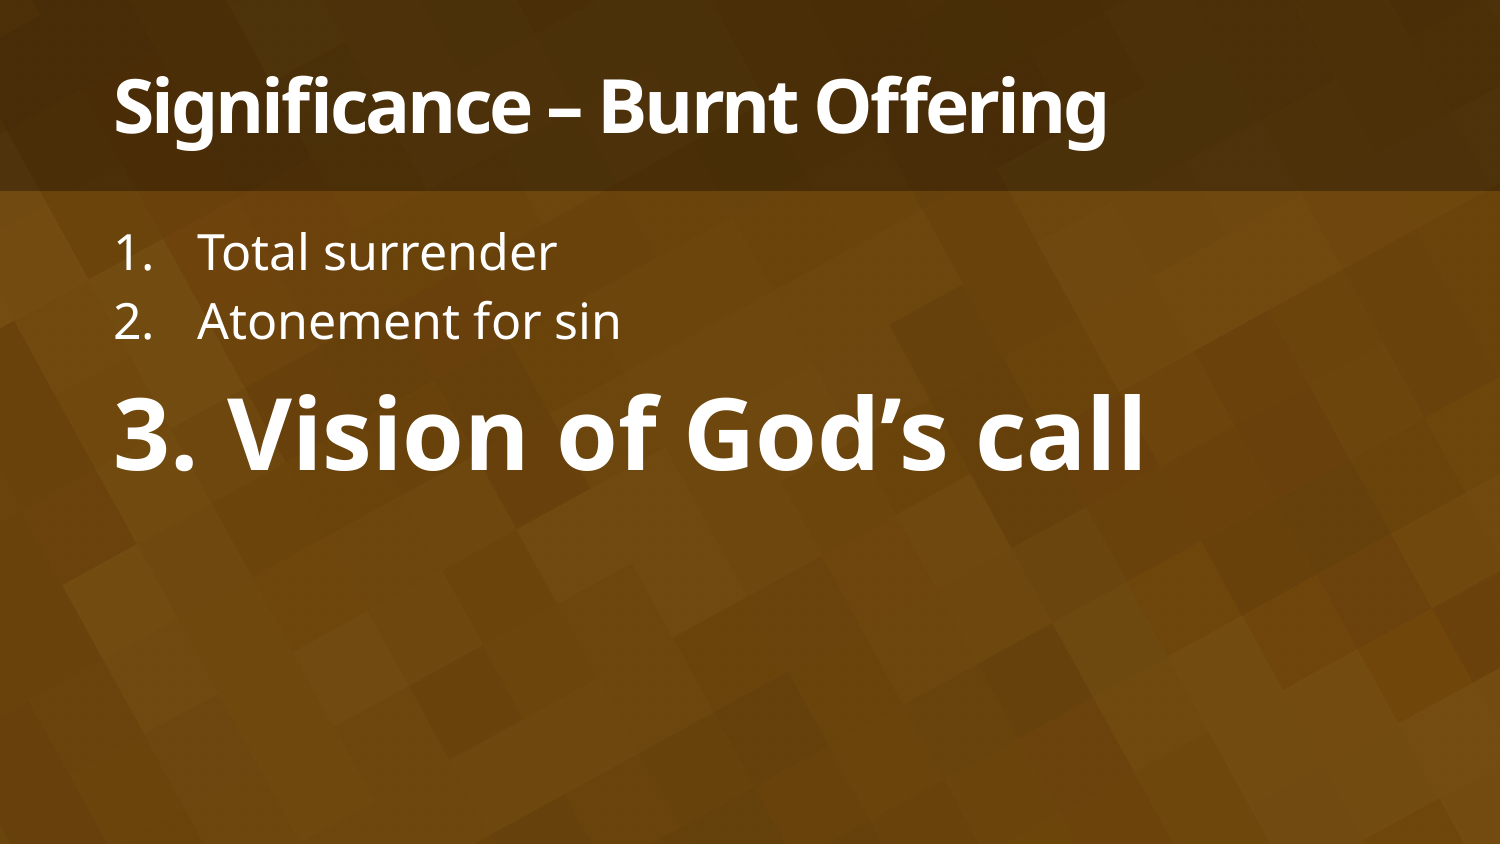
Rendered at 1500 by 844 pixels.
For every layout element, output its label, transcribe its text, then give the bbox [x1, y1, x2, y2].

title Significance – Burnt Offering [98, 33, 1397, 175]
list Total surrender Atonement for sin Vision of God’s call [98, 212, 1397, 810]
picture [0, 0, 1500, 844]
